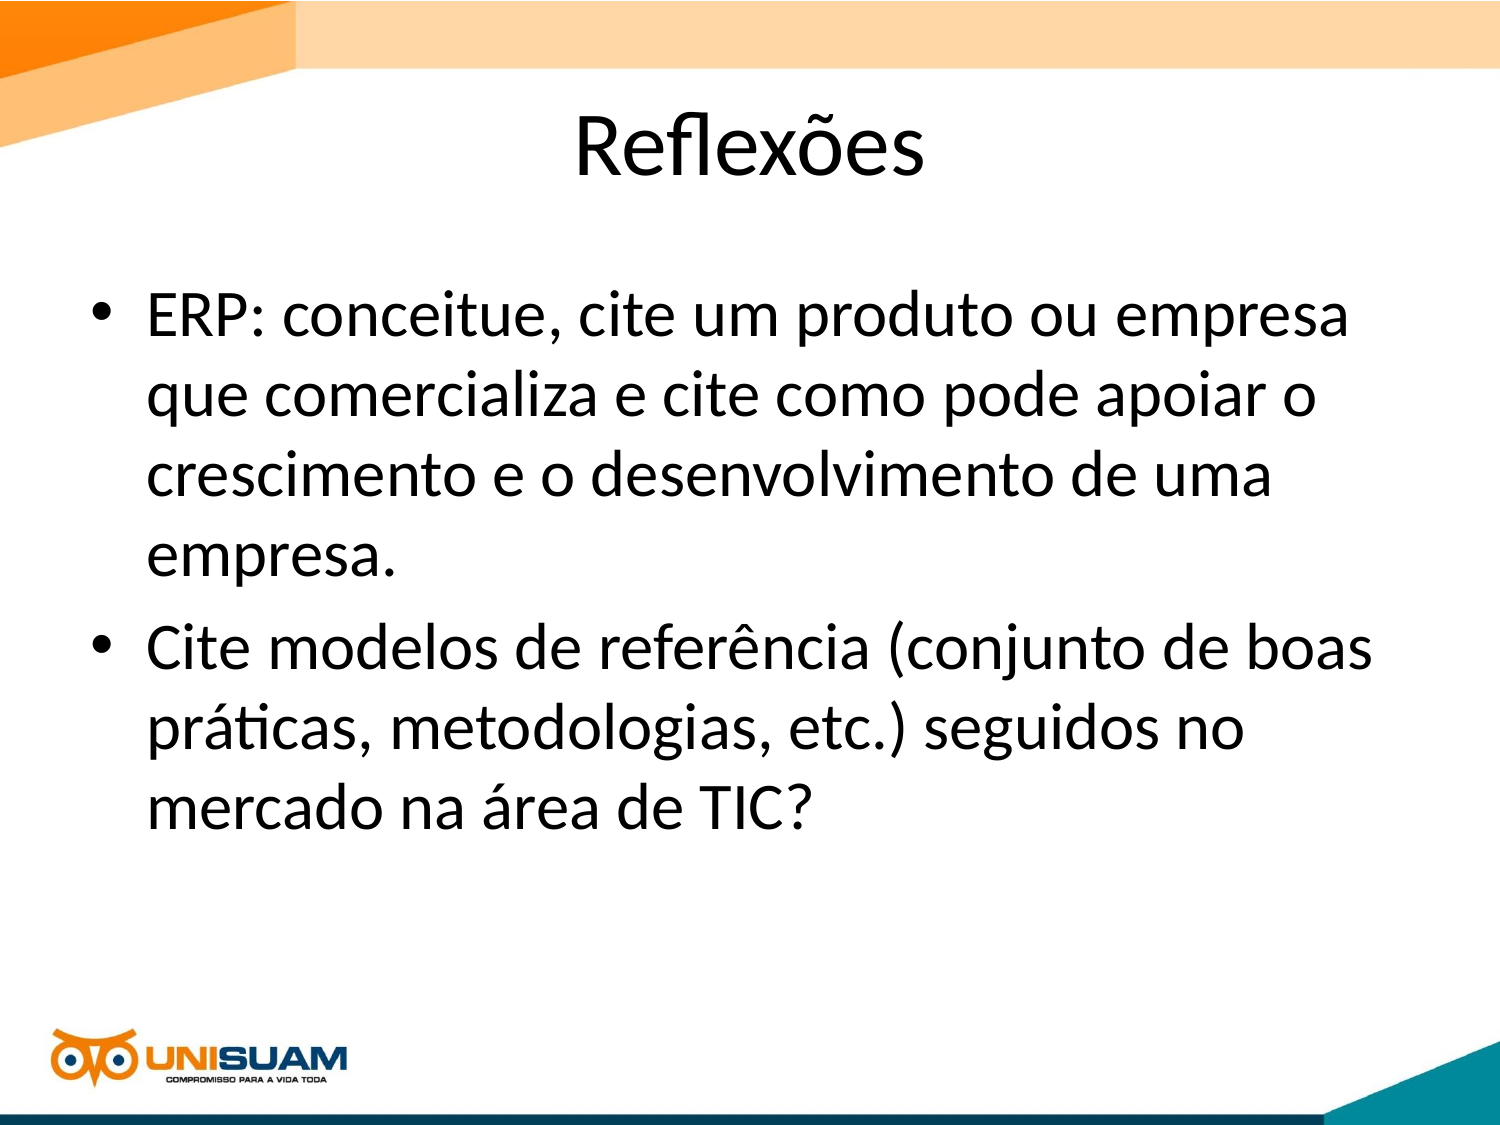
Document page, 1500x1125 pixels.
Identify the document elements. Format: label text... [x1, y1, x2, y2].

list ERP: conceitue, cite um produto ou empresa que comercializa e cite como pode apoiar o crescimento e o desenvolvimento de uma empresa. Cite modelos de referência (conjunto de boas práticas, metodologias, etc.) seguidos no mercado na área de TIC? [75, 262, 1425, 1005]
picture [0, 1, 1500, 1125]
title Reflexões [75, 45, 1425, 233]
